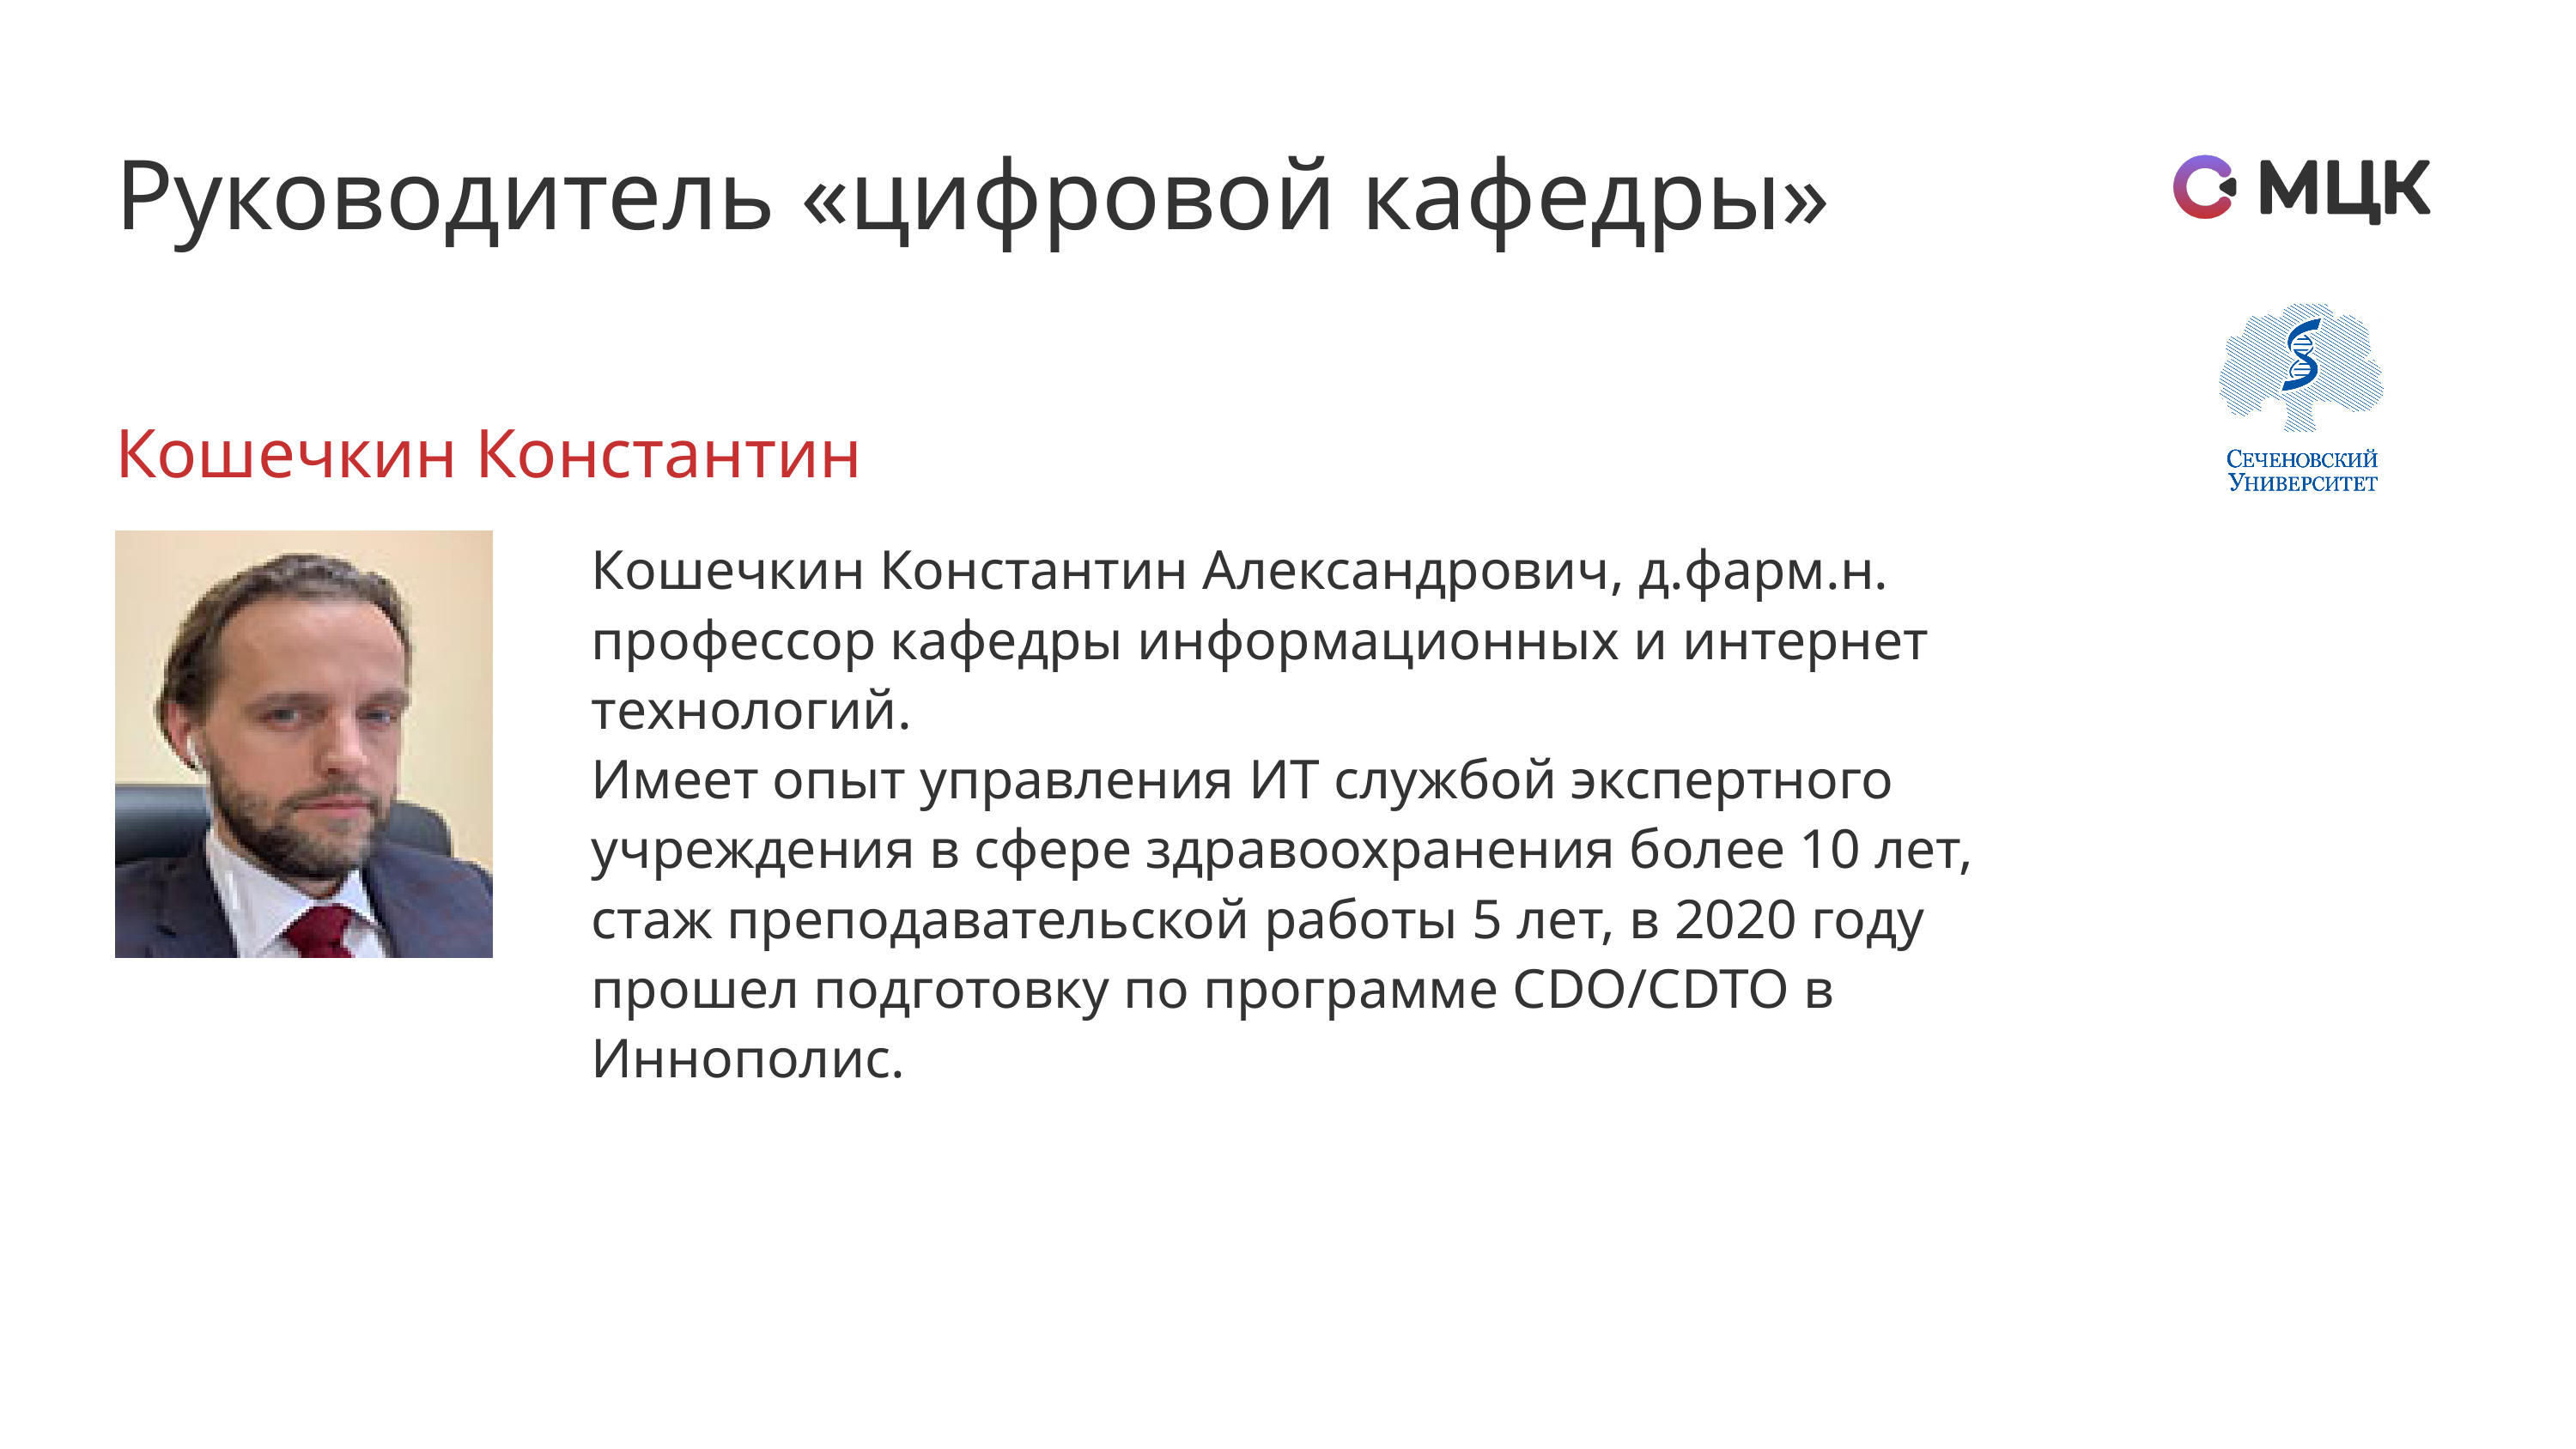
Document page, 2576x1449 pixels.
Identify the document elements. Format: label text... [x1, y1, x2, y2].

picture [2173, 141, 2431, 232]
text_box Руководитель «цифровой кафедры» [115, 123, 2174, 250]
picture [2208, 304, 2396, 491]
text_box Кошечкин Константин Александрович, д.фарм.н. профессор кафедры информационных и интернет технологий. Имеет опыт управления ИТ службой экспертного учреждения в сфере здравоохранения более 10 лет, стаж преподавательской работы 5 лет, в 2020 году прошел подготовку по программе CDO/CDTO в Иннополис. [591, 530, 2084, 601]
picture [115, 530, 493, 958]
text_box Кошечкин Константин [115, 403, 1068, 491]
